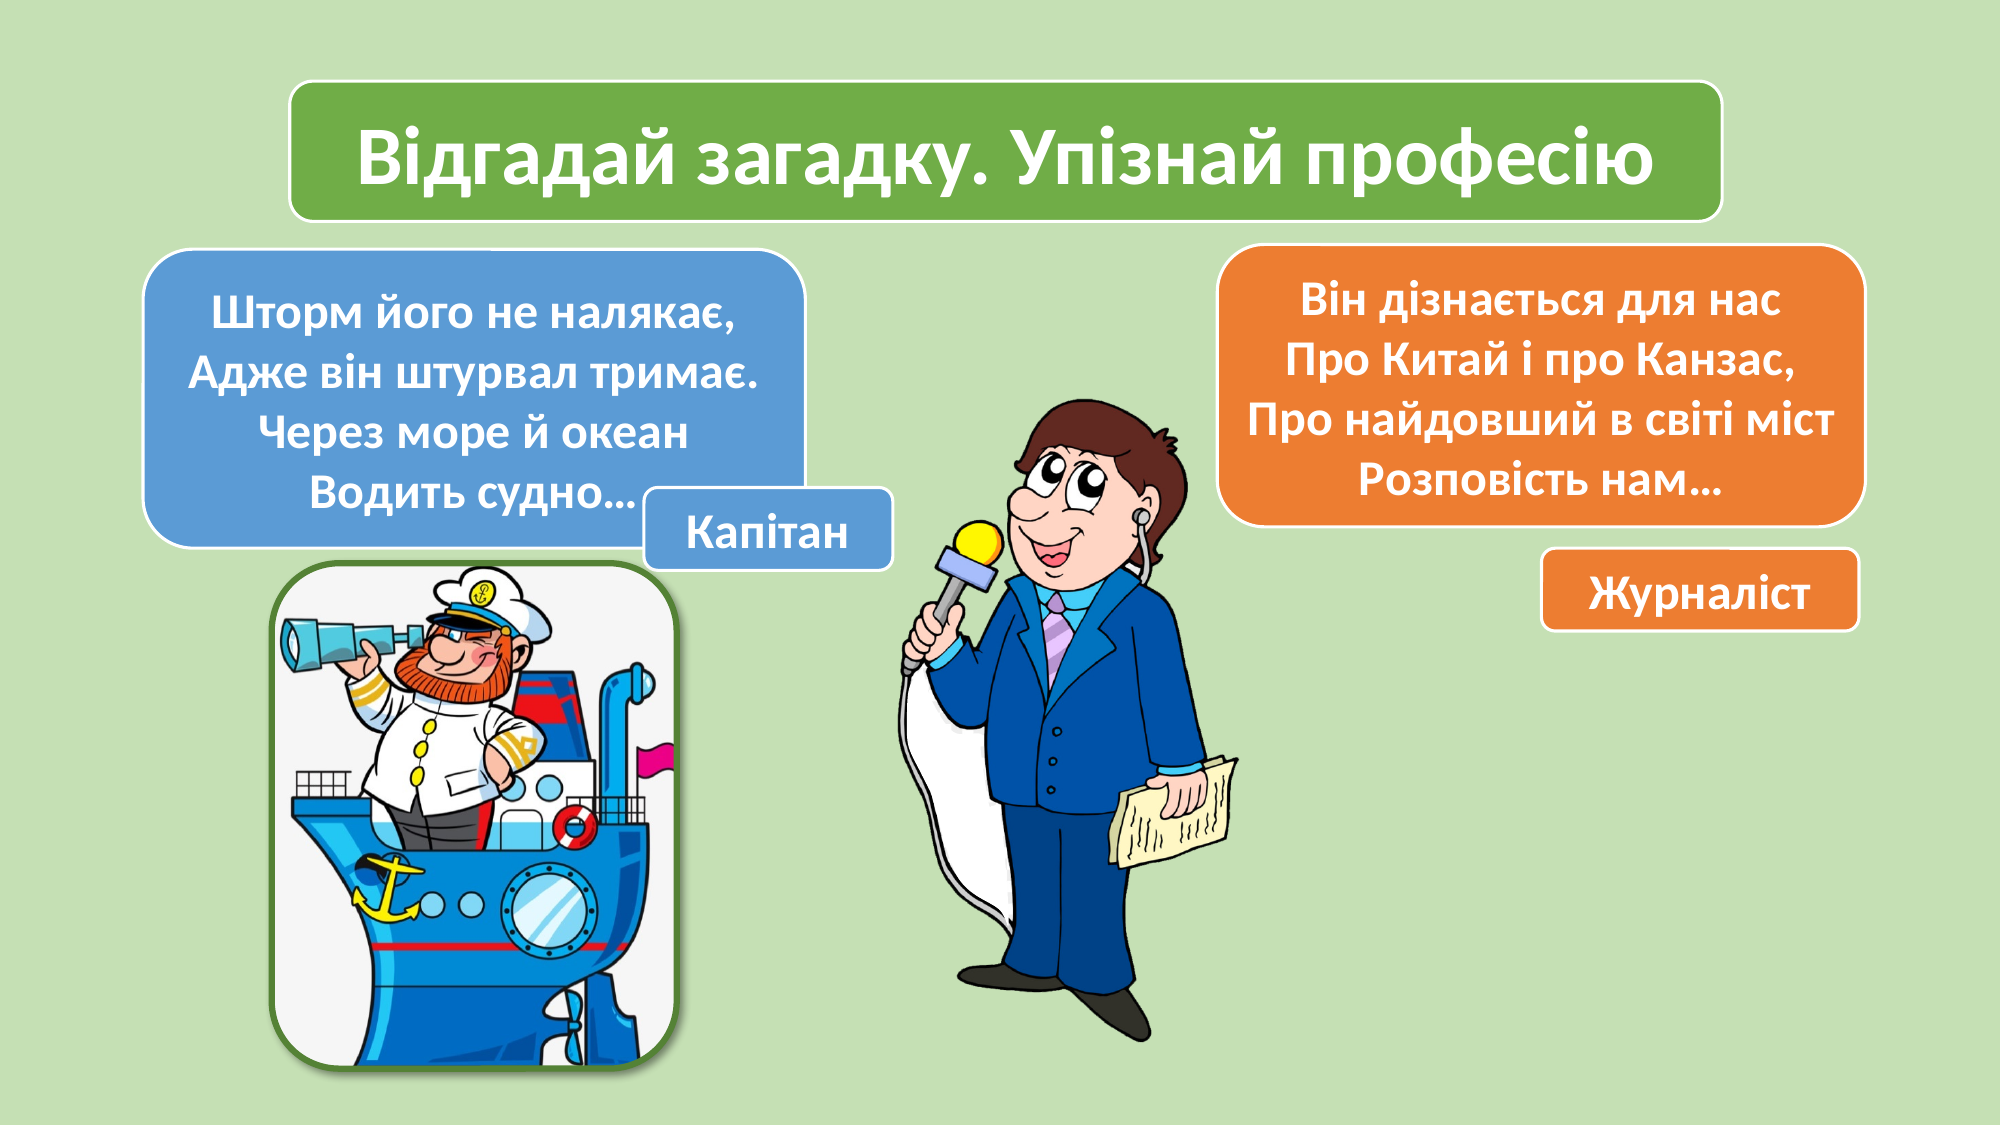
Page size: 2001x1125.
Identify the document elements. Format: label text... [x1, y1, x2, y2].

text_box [817, 398, 1319, 1049]
picture [271, 563, 677, 1069]
text_box Капітан [642, 485, 817, 572]
text_box Шторм його не налякає, Адже він штурвал тримає. Через море й океан Водить судно… [141, 247, 807, 550]
text_box Журналіст [1539, 546, 1861, 633]
text_box Він дізнається для нас Про Китай і про Канзас, Про найдовший в світі міст Розповість нам… [1215, 242, 1868, 529]
text_box Відгадай загадку. Упізнай професію [288, 79, 1724, 223]
